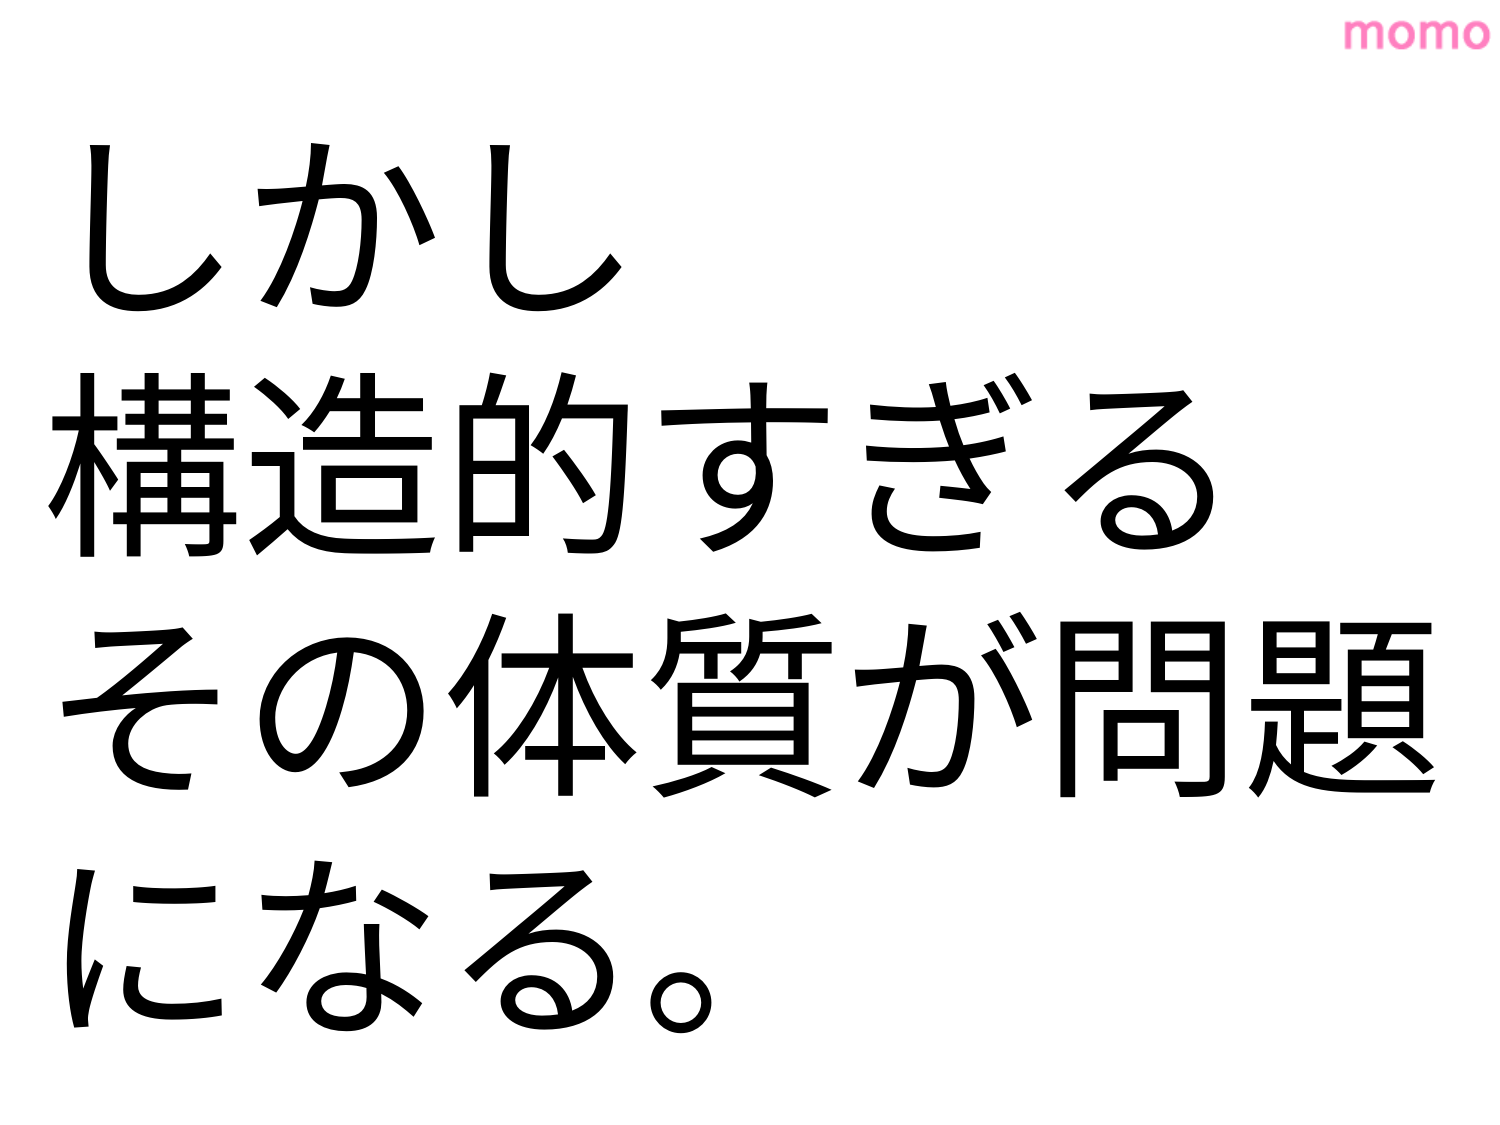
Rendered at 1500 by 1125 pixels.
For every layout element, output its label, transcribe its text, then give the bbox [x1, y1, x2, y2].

picture [1333, 3, 1500, 63]
title しかし 構造的すぎる その体質が問題になる。 [29, 94, 1471, 1069]
